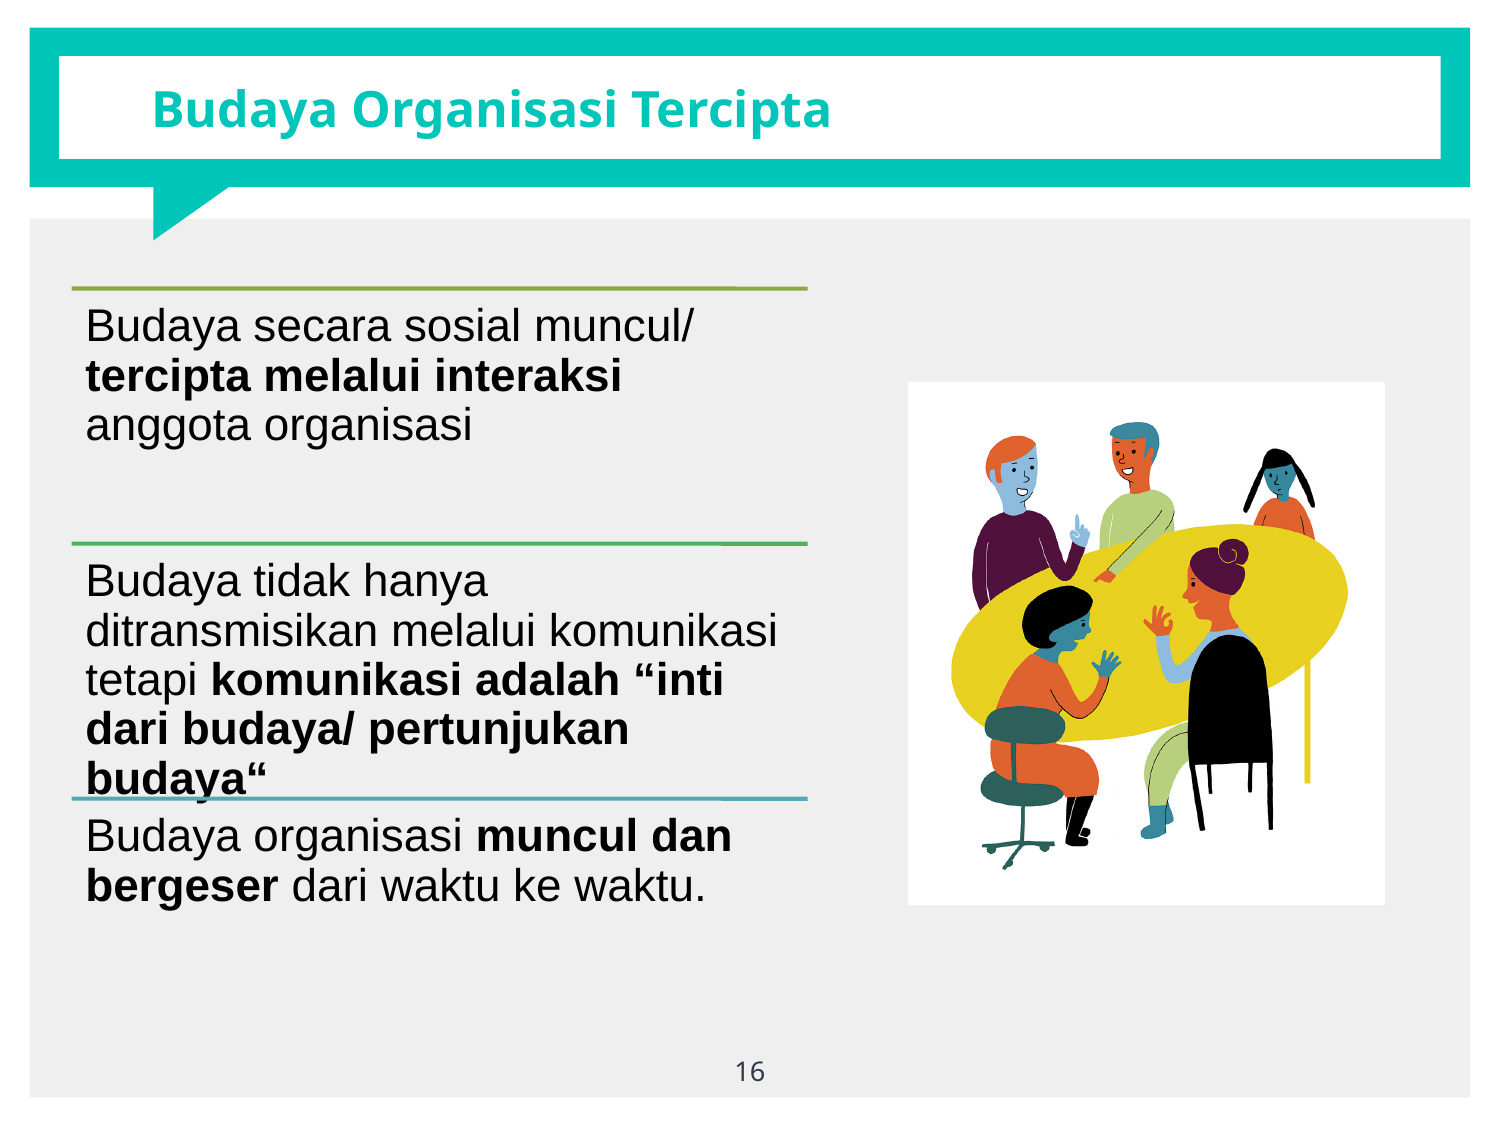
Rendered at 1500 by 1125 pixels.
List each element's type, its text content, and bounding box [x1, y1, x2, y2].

title Budaya Organisasi Tercipta [136, 27, 1441, 188]
slide_number 16 [705, 1062, 795, 1125]
picture [932, 407, 1361, 881]
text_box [71, 287, 808, 1055]
